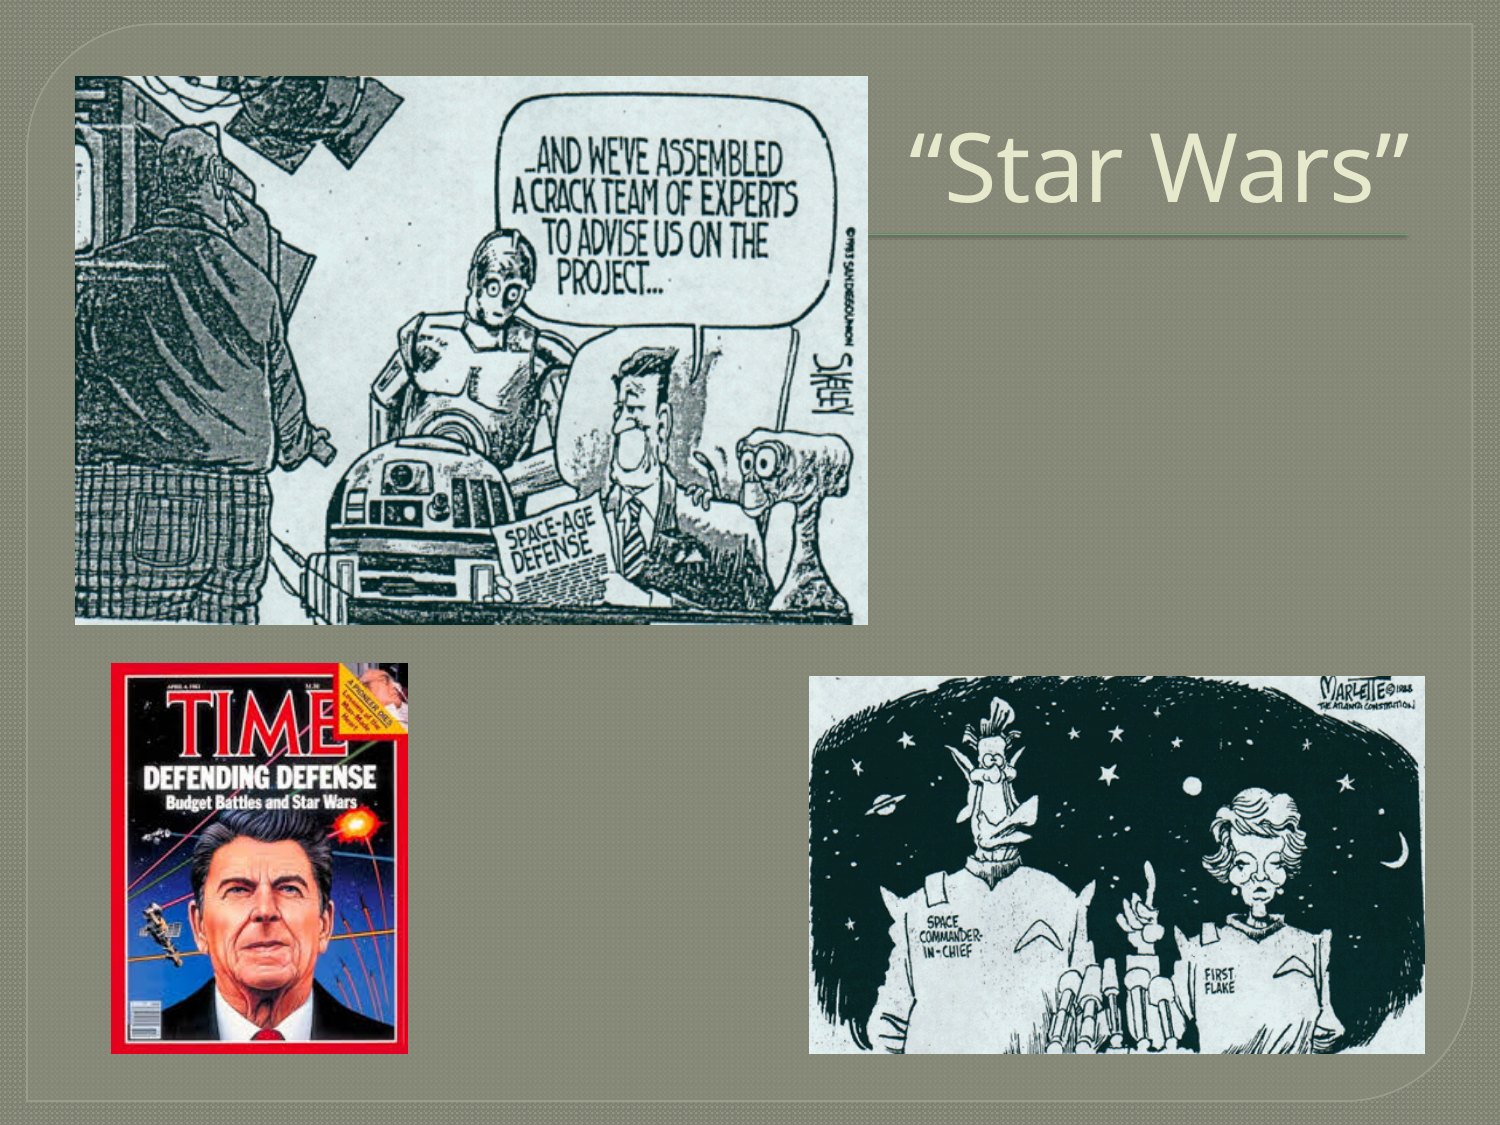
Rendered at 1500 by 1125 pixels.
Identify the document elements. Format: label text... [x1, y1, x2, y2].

picture [111, 663, 409, 1055]
title “Star Wars” [75, 41, 1425, 229]
picture [809, 675, 1426, 1055]
picture [74, 76, 868, 626]
